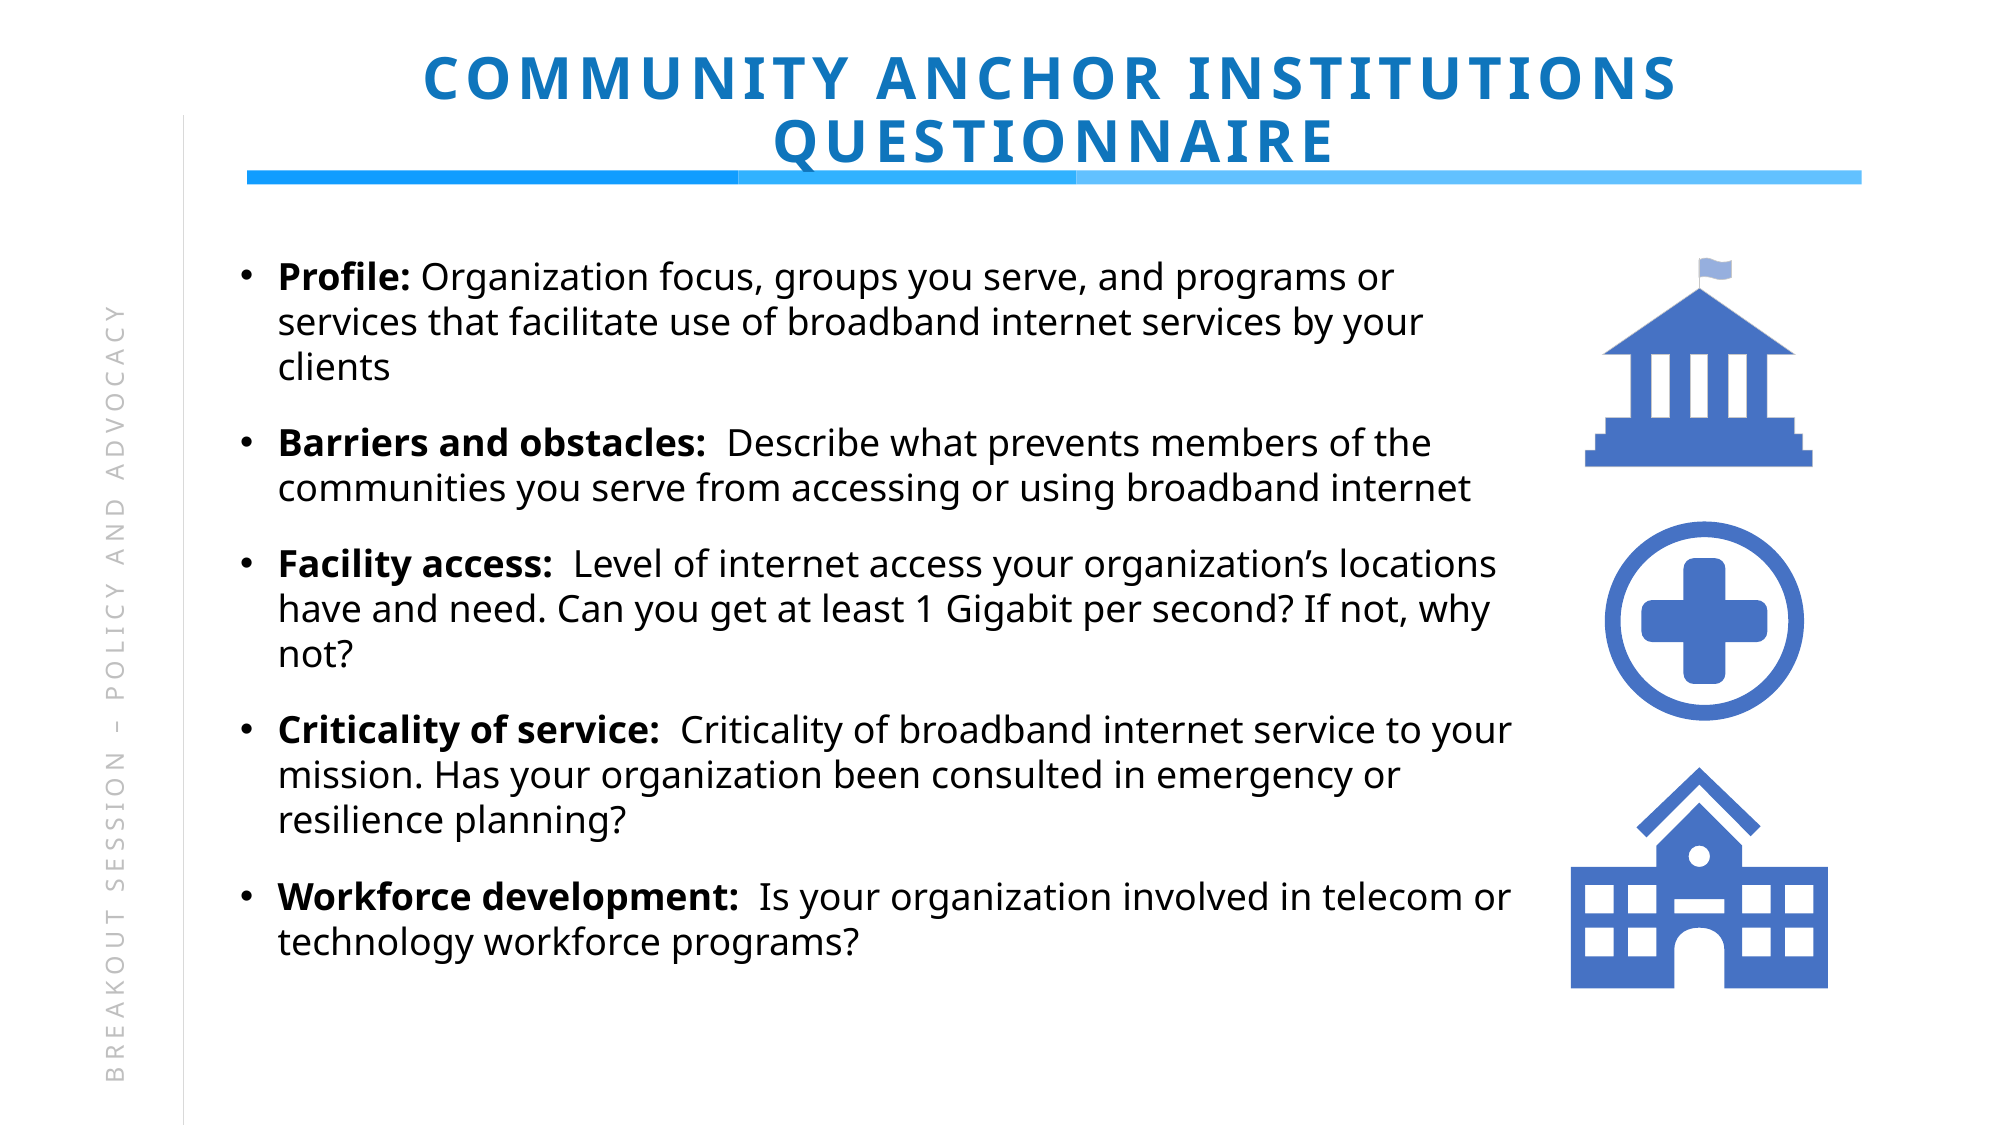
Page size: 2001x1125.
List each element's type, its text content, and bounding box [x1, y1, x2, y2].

title COMMUNITY ANCHOR INSTITUTIONS QUESTIONNAIRE [247, 50, 1860, 168]
picture [1566, 763, 1829, 990]
picture [1600, 517, 1805, 722]
picture [1581, 253, 1815, 470]
text_box BREAKOUT SESSION – POLICY AND ADVOCACY [83, 195, 144, 1099]
list Profile: Organization focus, groups you serve, and programs or services that facilitate use of broadband internet services by your clients Barriers and obstacles: Describe what prevents members of the communities you serve from accessing or using broadband internet Facility access: Level of internet access your organization’s locations have and need. Can you get at least 1 Gigabit per second? If not, why not? Criticality of service: Criticality of broadband internet service to your mission. Has your organization been consulted in emergency or resilience planning? Workforce development: Is your organization involved in telecom or technology workforce programs? [194, 207, 1567, 1087]
